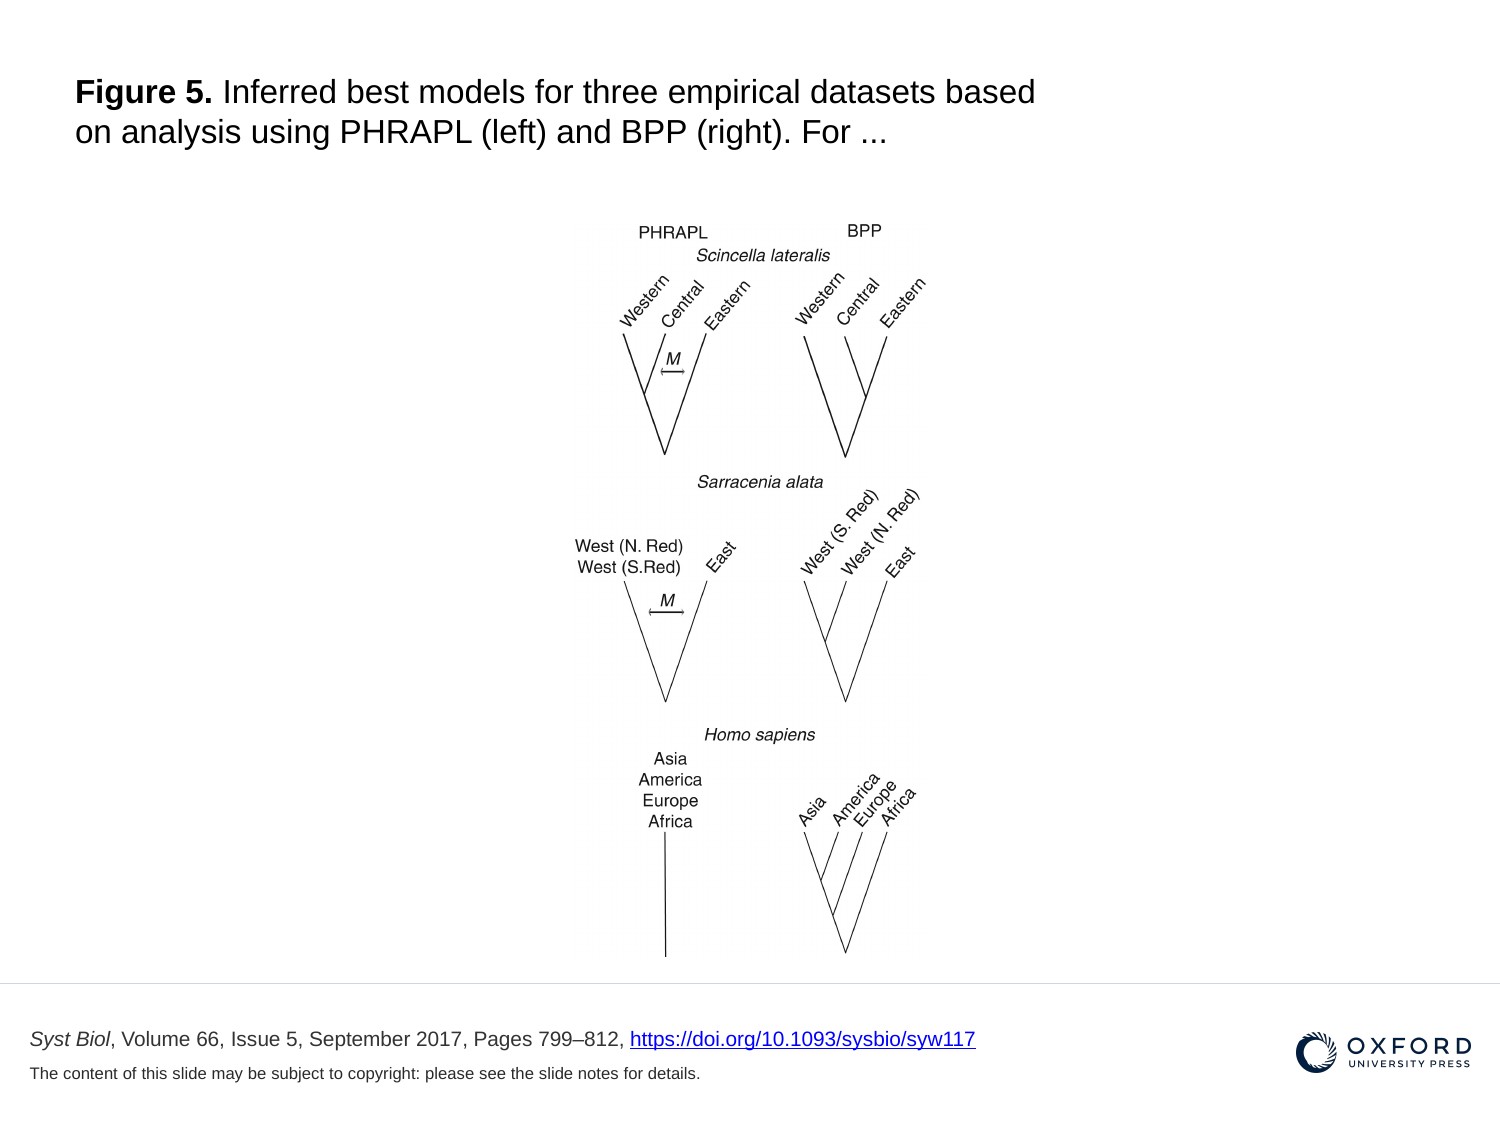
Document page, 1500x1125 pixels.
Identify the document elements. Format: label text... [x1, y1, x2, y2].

picture [1296, 1032, 1471, 1073]
picture [574, 224, 926, 957]
title Figure 5. Inferred best models for three empirical datasets based on analysis using PHRAPL (left) and BPP (right). For ... [75, 69, 1078, 171]
footer Syst Biol, Volume 66, Issue 5, September 2017, Pages 799–812, https://doi.org/10.1093/sysbio/syw117 The content of this slide may be subject to copyright: please see the slide notes for details. [0, 983, 1260, 1125]
